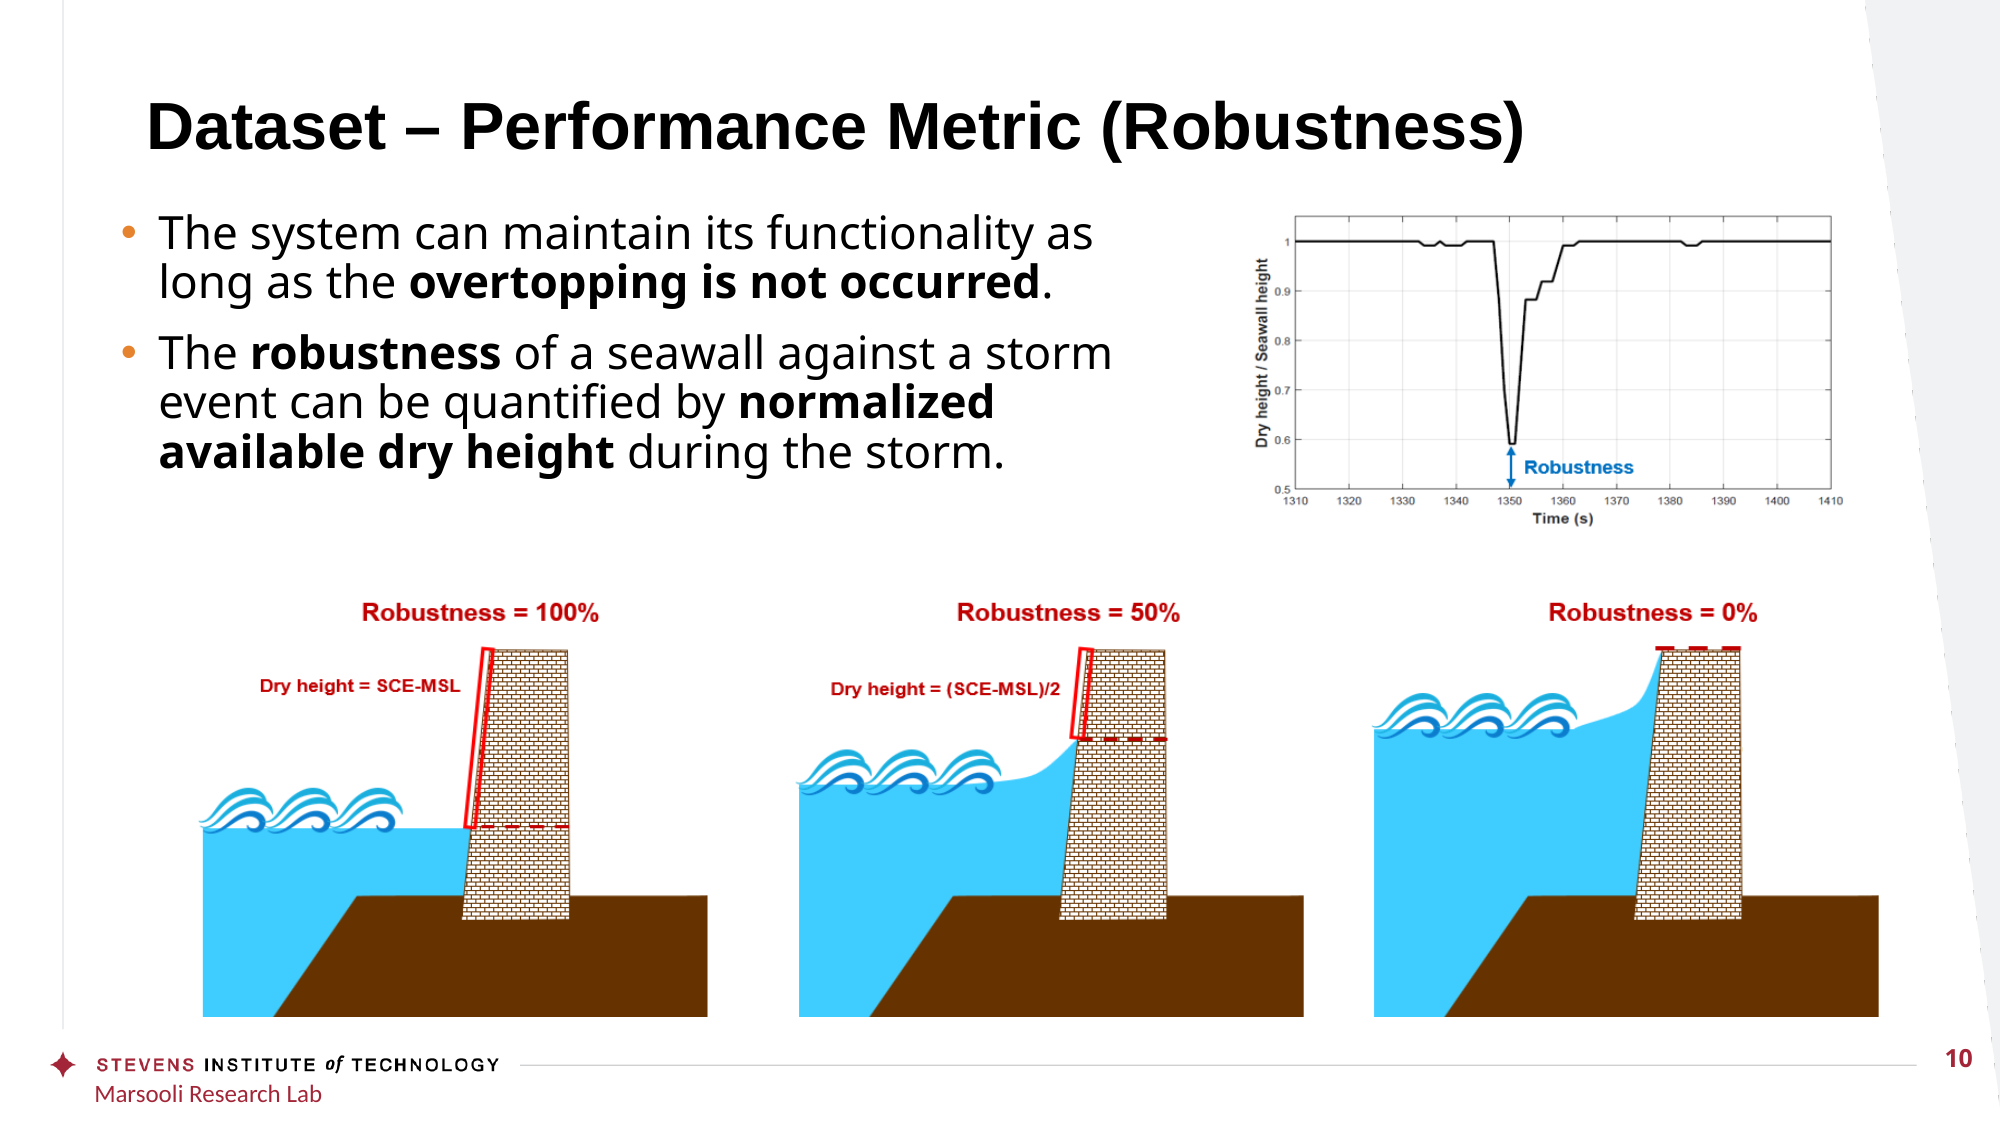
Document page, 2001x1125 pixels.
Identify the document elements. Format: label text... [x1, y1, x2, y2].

slide_number 10 [1538, 1029, 1988, 1090]
list The system can maintain its functionality as long as the overtopping is not occurred. The robustness of a seawall against a storm event can be quantified by normalized available dry height during the storm. [105, 202, 1196, 512]
picture [1247, 203, 1857, 534]
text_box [146, 589, 1910, 1017]
text_box Dataset – Performance Metric (Robustness) [130, 84, 1925, 184]
